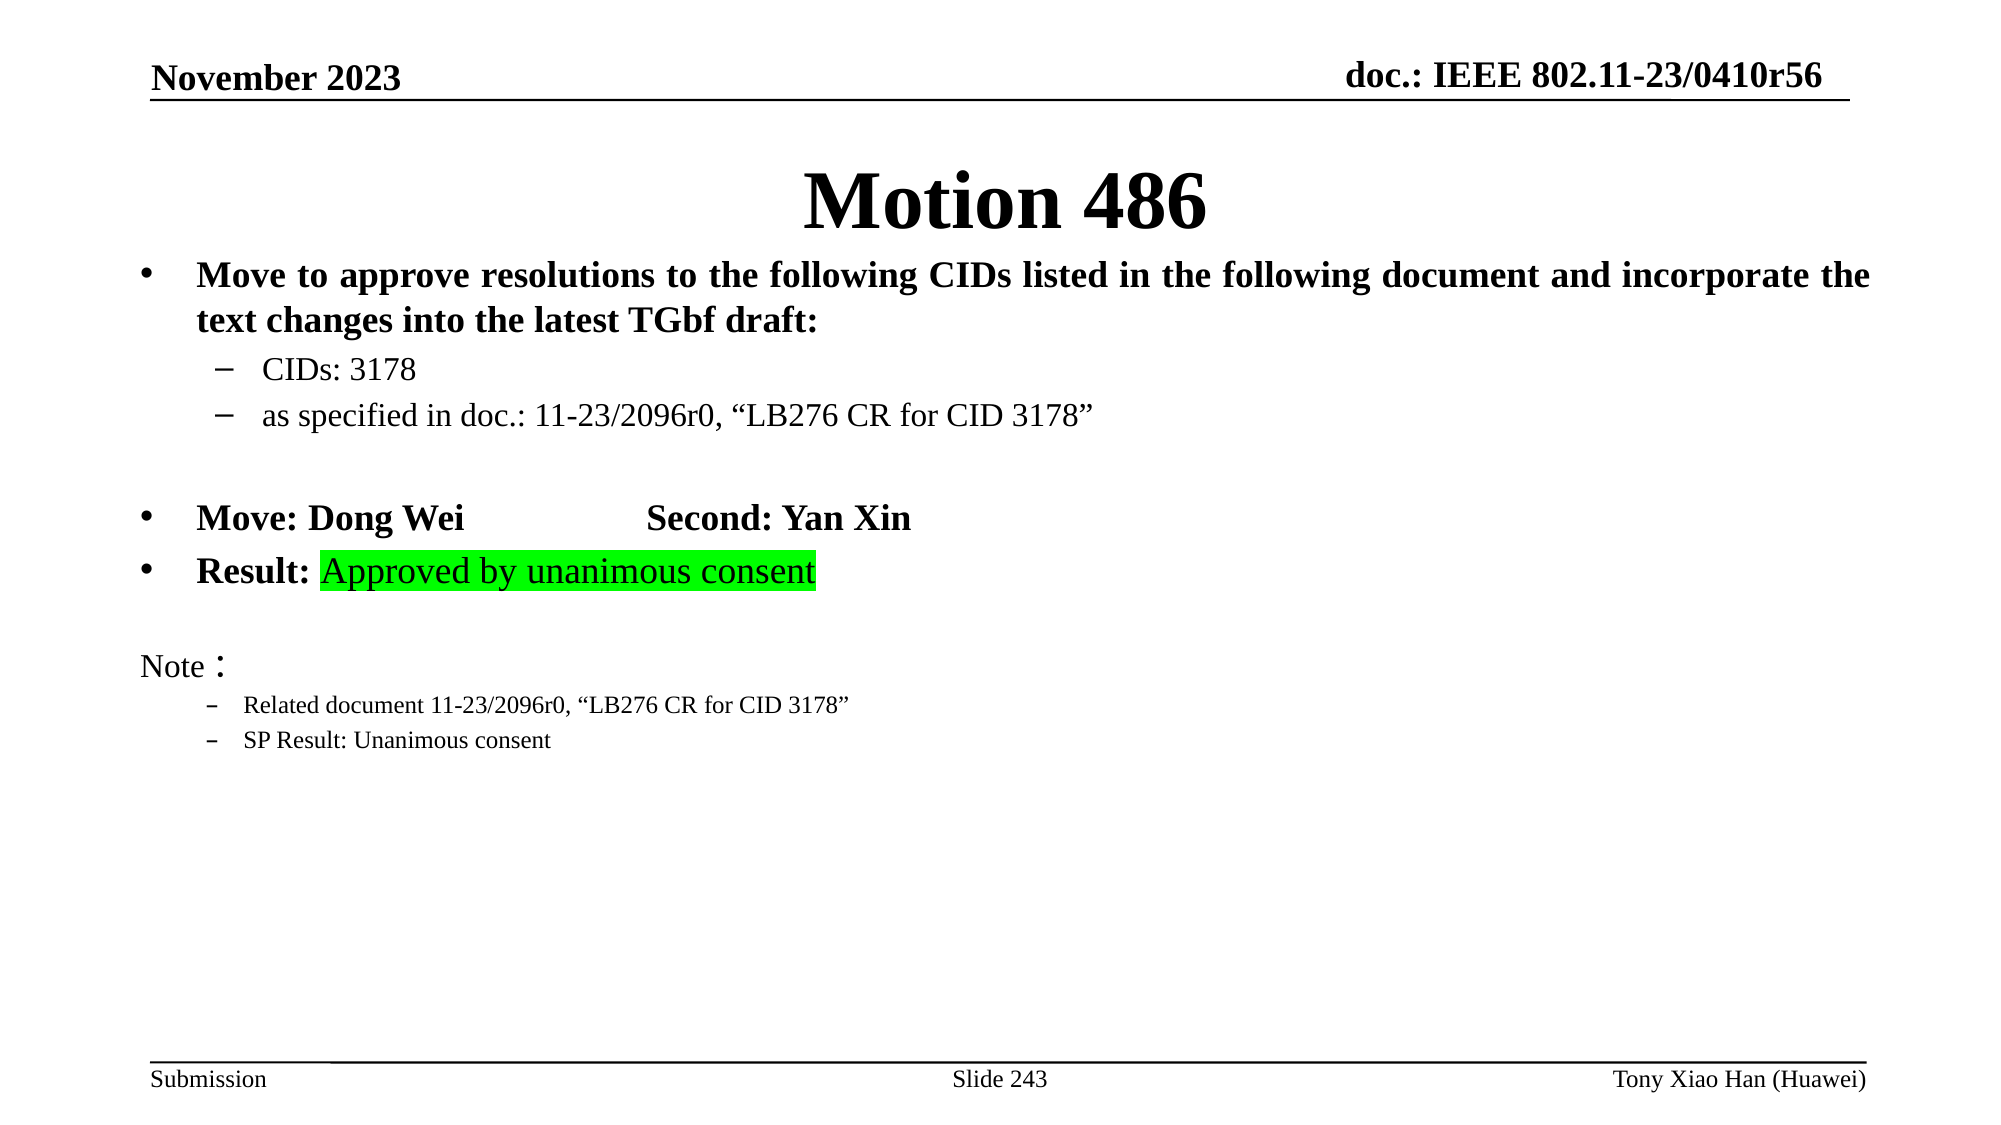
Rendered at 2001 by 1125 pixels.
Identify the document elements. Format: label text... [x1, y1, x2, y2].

text_box Move to approve resolutions to the following CIDs listed in the following document and incorporate the text changes into the latest TGbf draft: CIDs: 3178 as specified in doc.: 11-23/2096r0, “LB276 CR for CID 3178” Move: Dong Wei Second: Yan Xin Result: Approved by unanimous consent Note： Related document 11-23/2096r0, “LB276 CR for CID 3178” SP Result: Unanimous consent [125, 212, 1888, 988]
text_box Motion 486 [368, 137, 1644, 212]
